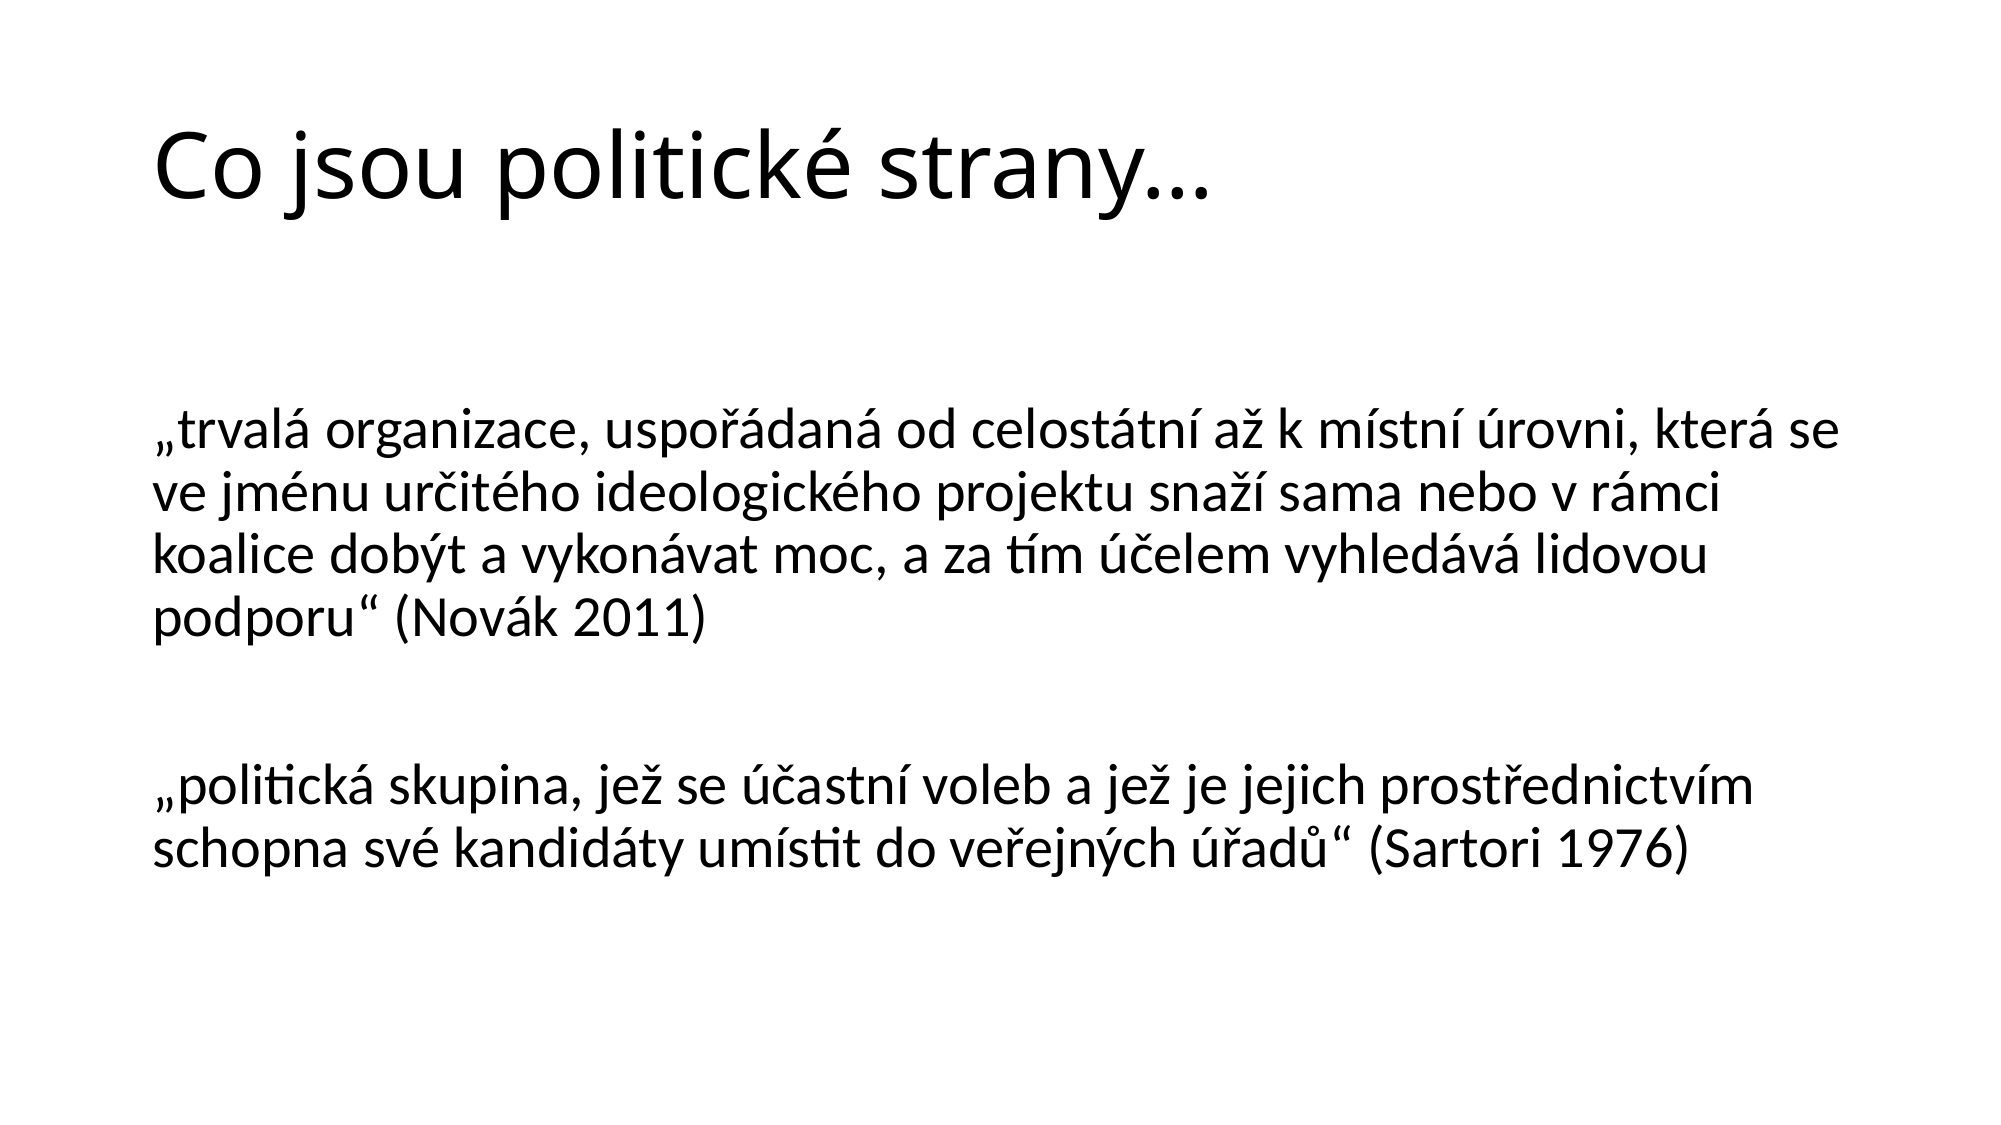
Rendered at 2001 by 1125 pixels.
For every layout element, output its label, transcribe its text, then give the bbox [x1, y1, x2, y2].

title Co jsou politické strany… [137, 59, 1863, 278]
list „trvalá organizace, uspořádaná od celostátní až k místní úrovni, která se ve jménu určitého ideologického projektu snaží sama nebo v rámci koalice dobýt a vykonávat moc, a za tím účelem vyhledává lidovou podporu“ (Novák 2011) „politická skupina, jež se účastní voleb a jež je jejich prostřednictvím schopna své kandidáty umístit do veřejných úřadů“ (Sartori 1976) [137, 299, 1863, 1014]
